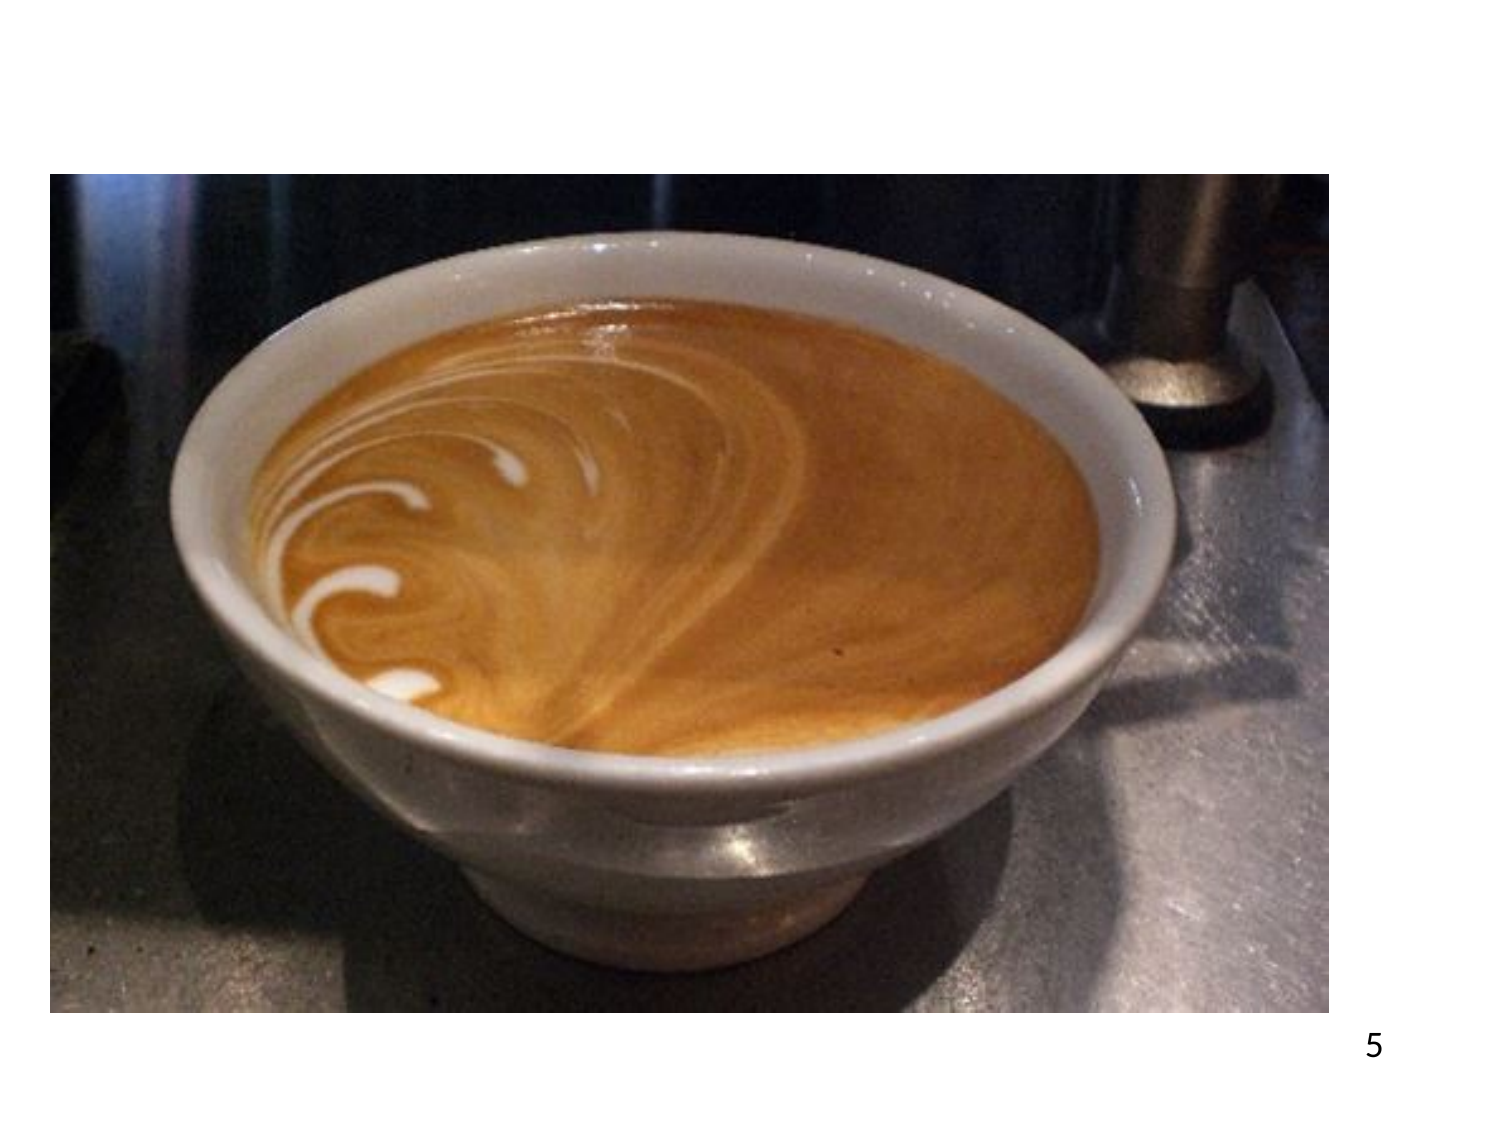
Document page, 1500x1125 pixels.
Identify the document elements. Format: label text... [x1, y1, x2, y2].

picture [49, 174, 1330, 1013]
text_box 5 [1350, 1012, 1400, 1073]
